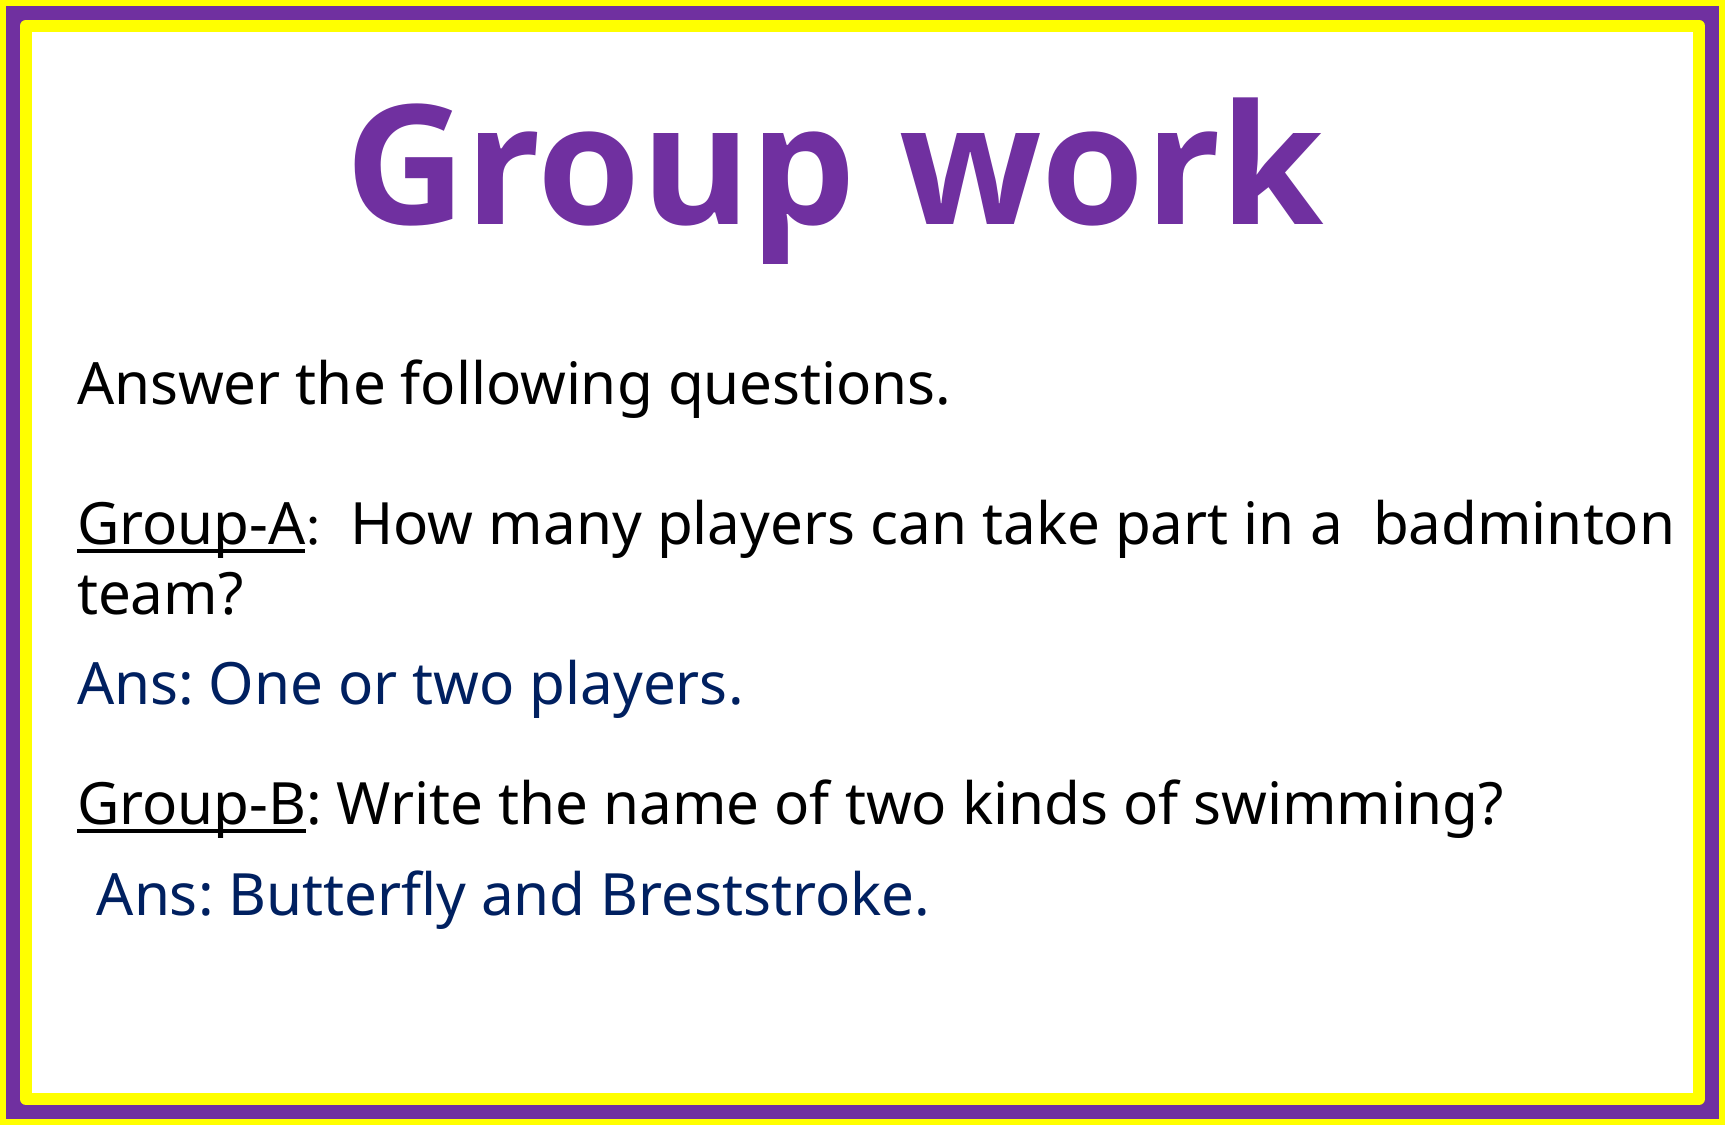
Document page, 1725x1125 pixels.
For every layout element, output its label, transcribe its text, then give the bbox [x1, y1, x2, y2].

text_box Ans: One or two players. [62, 638, 1285, 724]
text_box Ans: Butterfly and Breststroke. [82, 849, 1304, 935]
text_box Group work [330, 49, 1340, 265]
text_box Answer the following questions. Group-A: How many players can take part in a badminton team? Group-B: Write the name of two kinds of swimming? [62, 338, 1713, 984]
